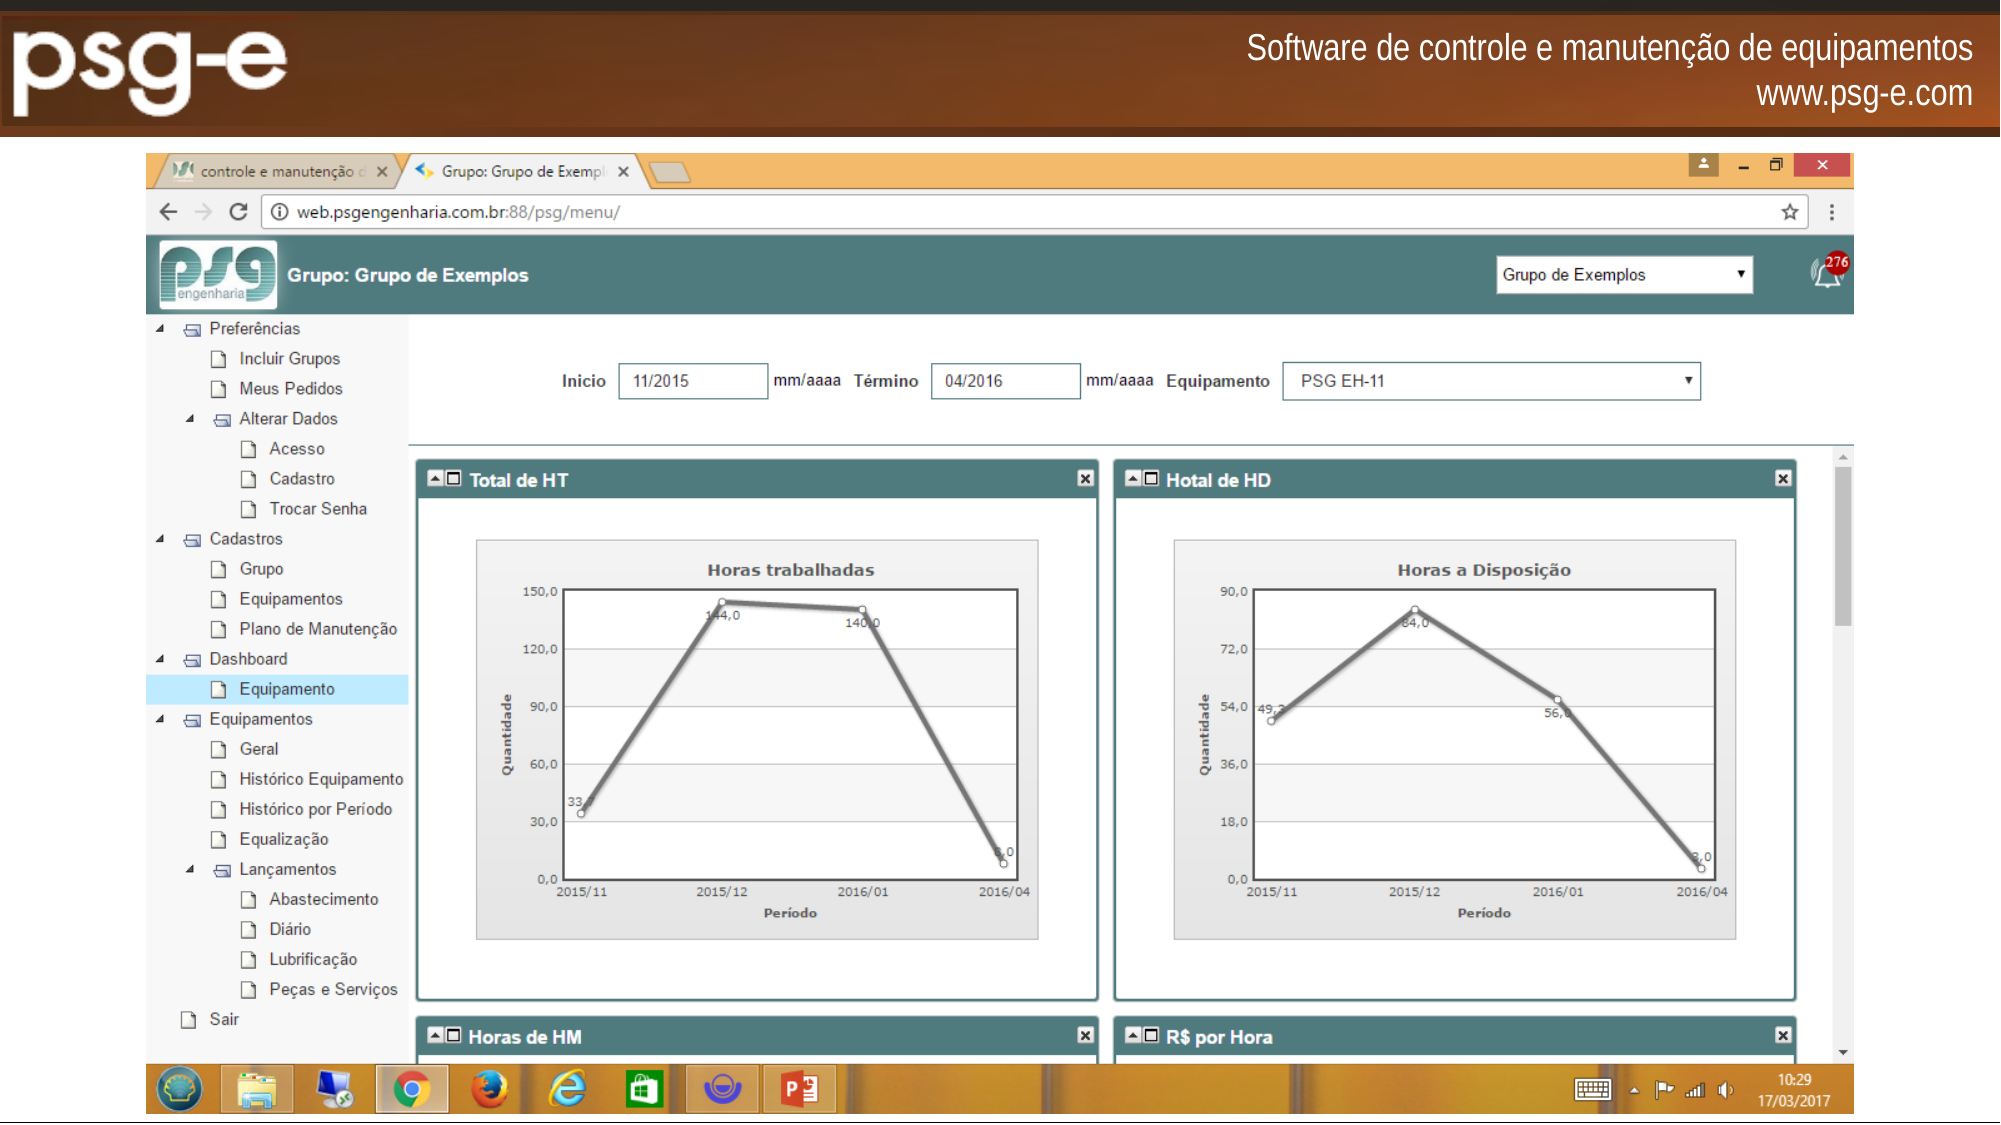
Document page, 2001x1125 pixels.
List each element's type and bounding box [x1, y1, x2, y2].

picture [0, 0, 2000, 137]
picture [146, 153, 1854, 1114]
